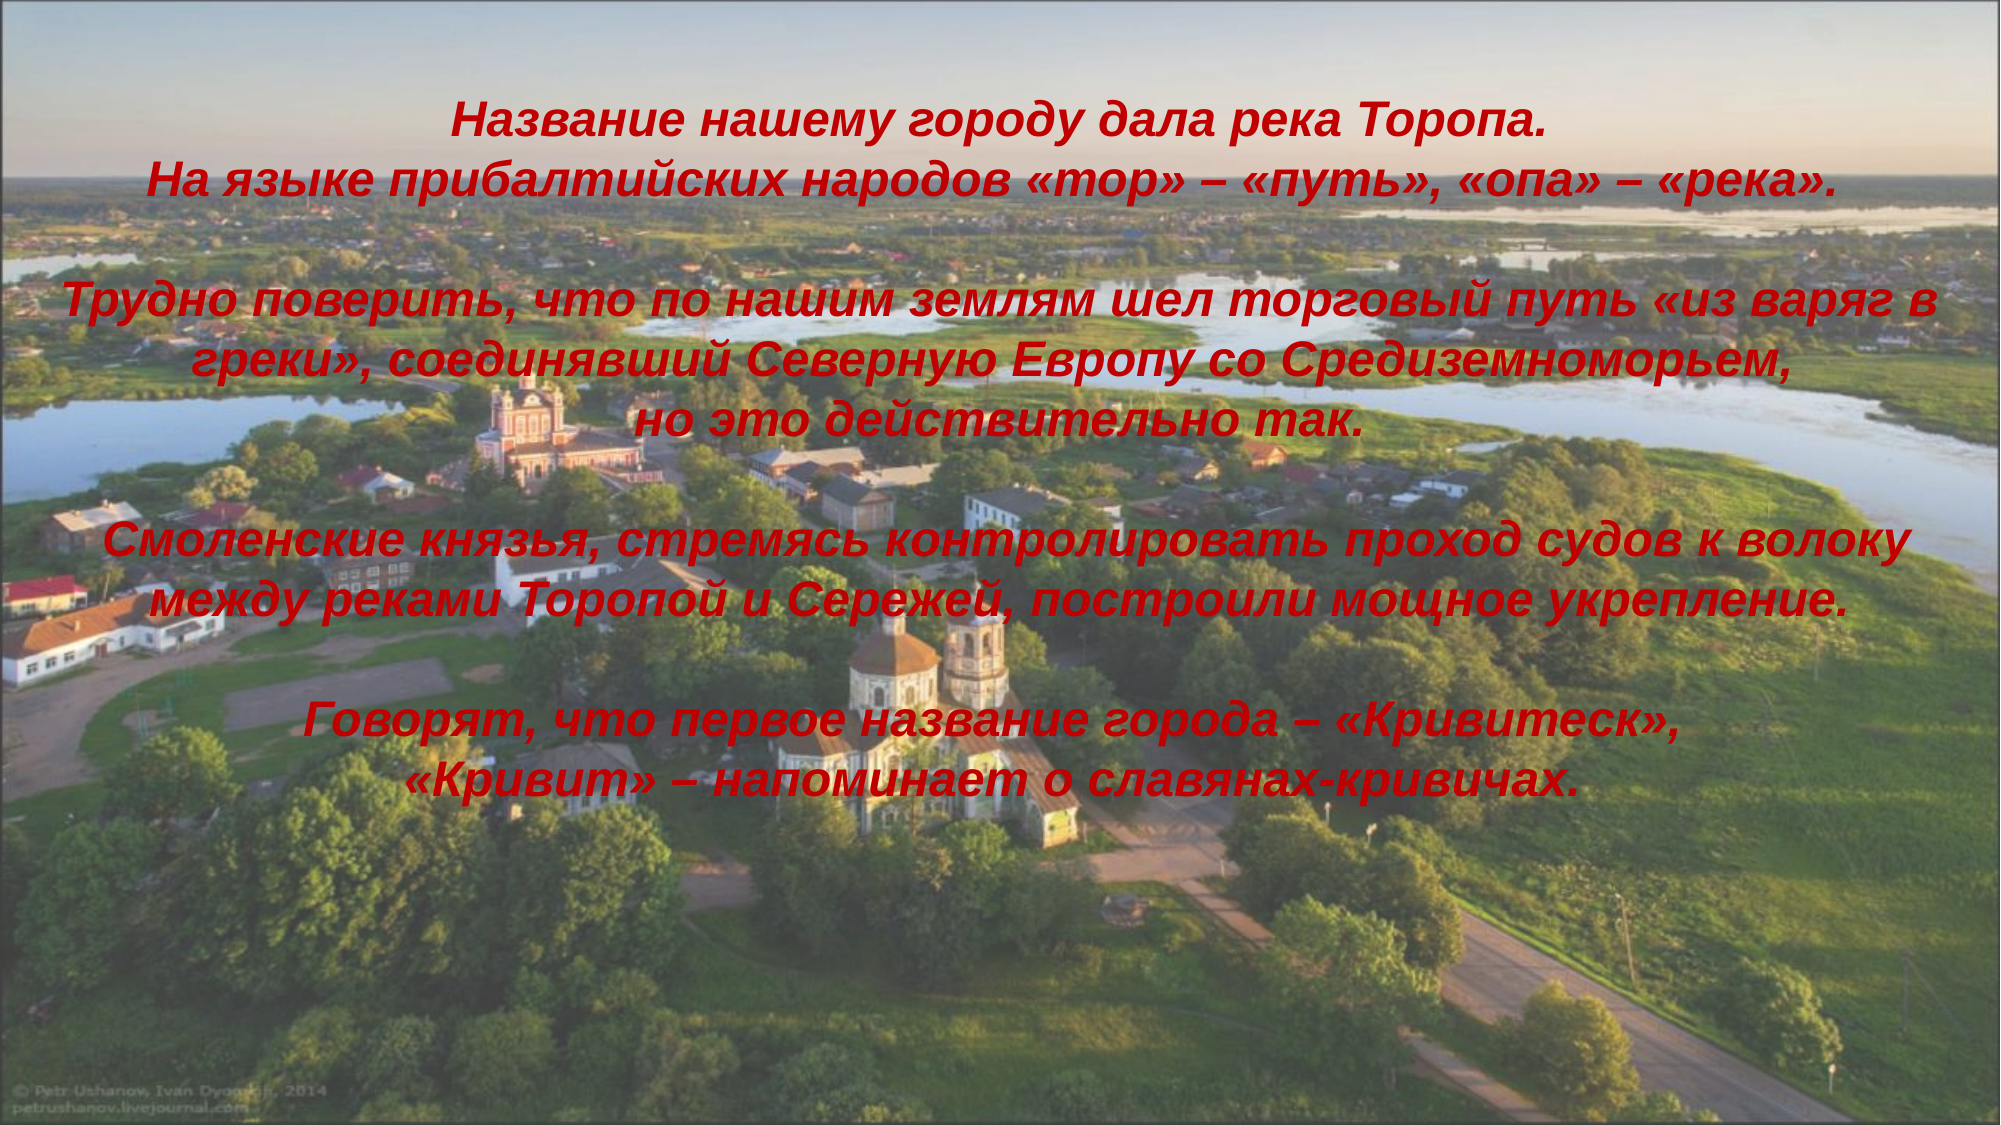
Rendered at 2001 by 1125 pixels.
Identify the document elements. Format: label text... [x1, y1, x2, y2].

text_box Название нашему городу дала река Торопа. На языке прибалтийских народов «тор» – «путь», «опа» – «река». Трудно поверить, что по нашим землям шел торговый путь «из варяг в греки», соединявший Северную Европу со Средиземноморьем, но это действительно так. Смоленские князья, стремясь контролировать проход судов к волоку между реками Торопой и Сережей, построили мощное укрепление. Говорят, что первое название города – «Кривитеск», «Кривит» – напоминает о славянах-кривичах. [19, 19, 1981, 814]
